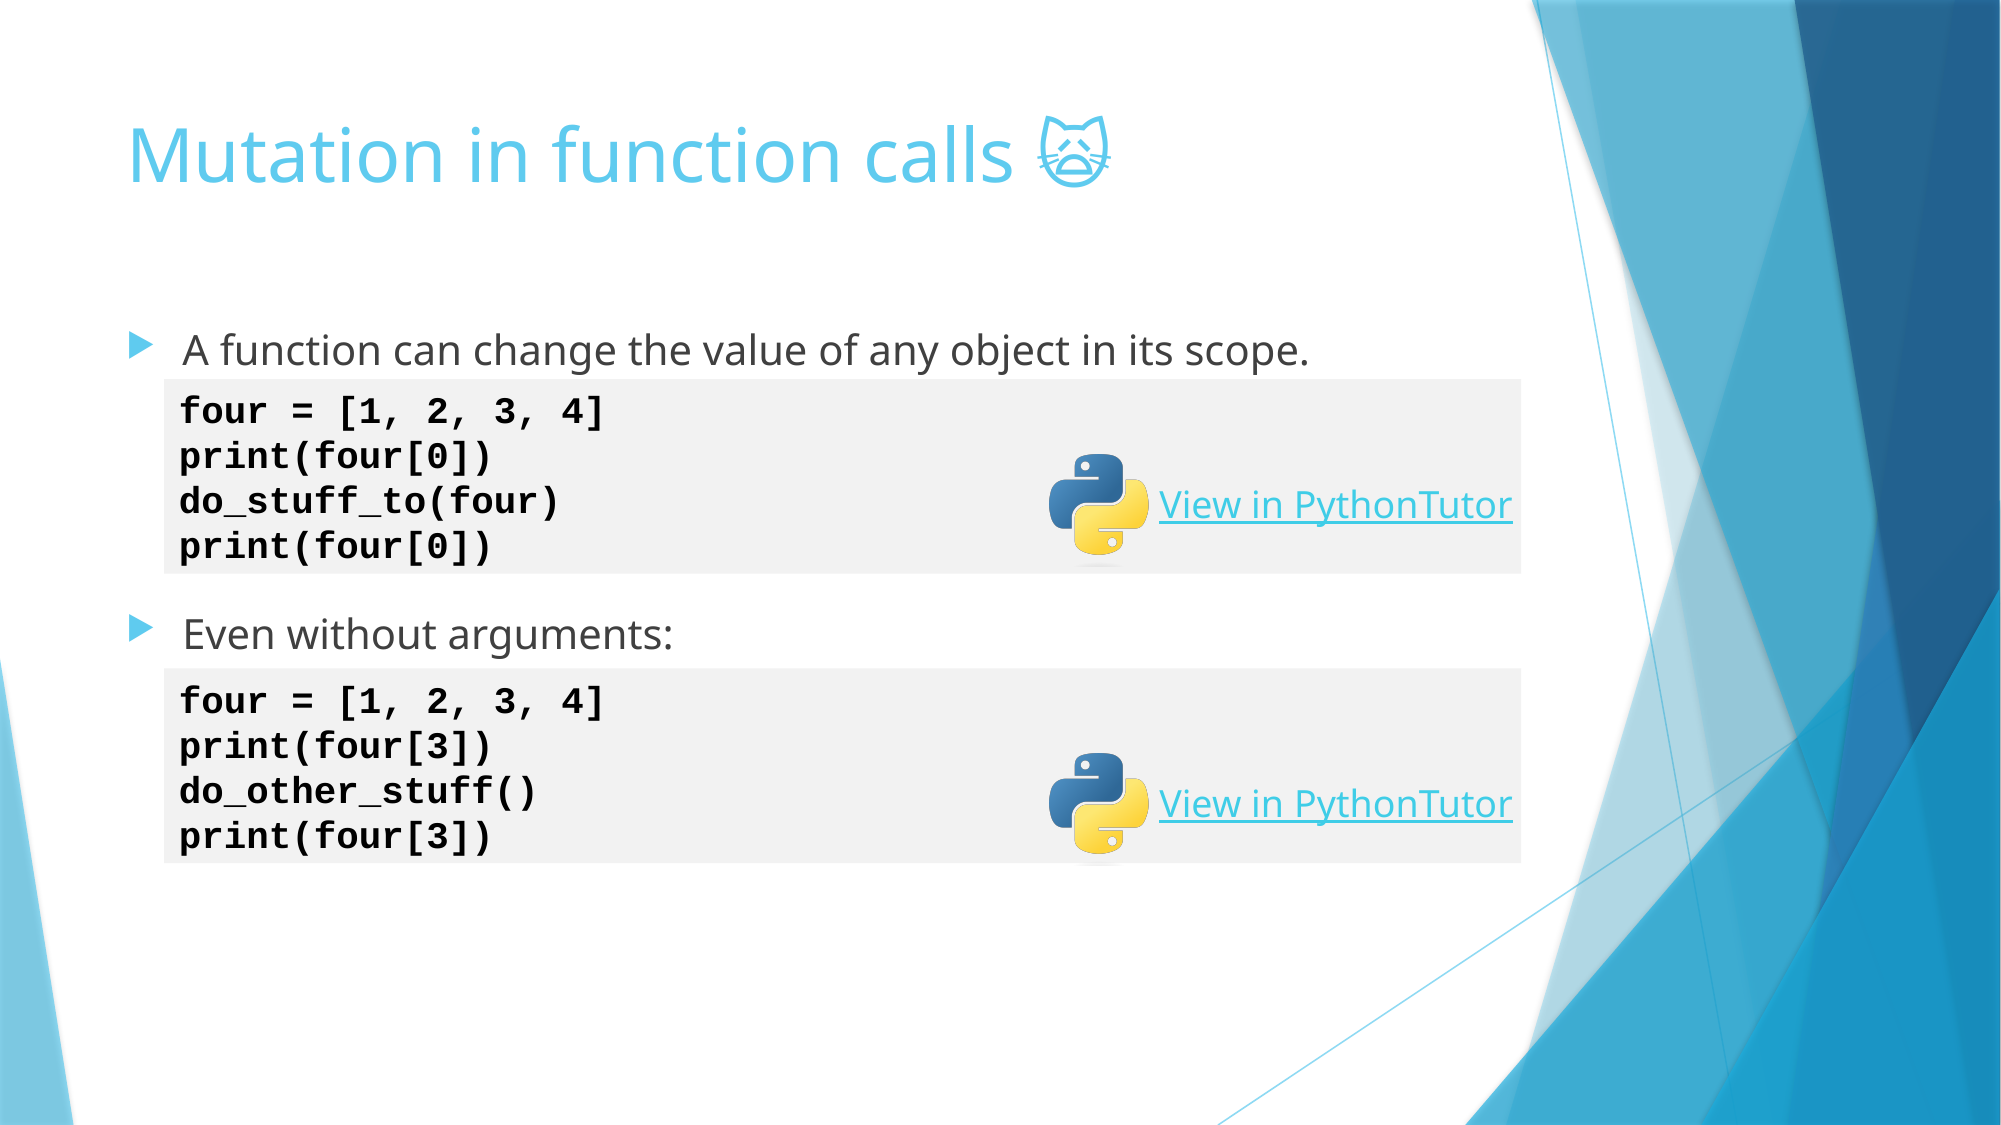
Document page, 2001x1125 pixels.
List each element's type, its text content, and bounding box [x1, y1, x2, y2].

text_box four = [1, 2, 3, 4] print(four[3]) do_other_stuff() print(four[3]) [164, 668, 1522, 864]
text_box four = [1, 2, 3, 4] print(four[0]) do_stuff_to(four) print(four[0]) [164, 379, 1522, 574]
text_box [1048, 753, 1522, 866]
title Mutation in function calls 🙀 [111, 99, 1522, 316]
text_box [1048, 454, 1522, 567]
list A function can change the value of any object in its scope. Even without arguments: [111, 316, 1522, 991]
